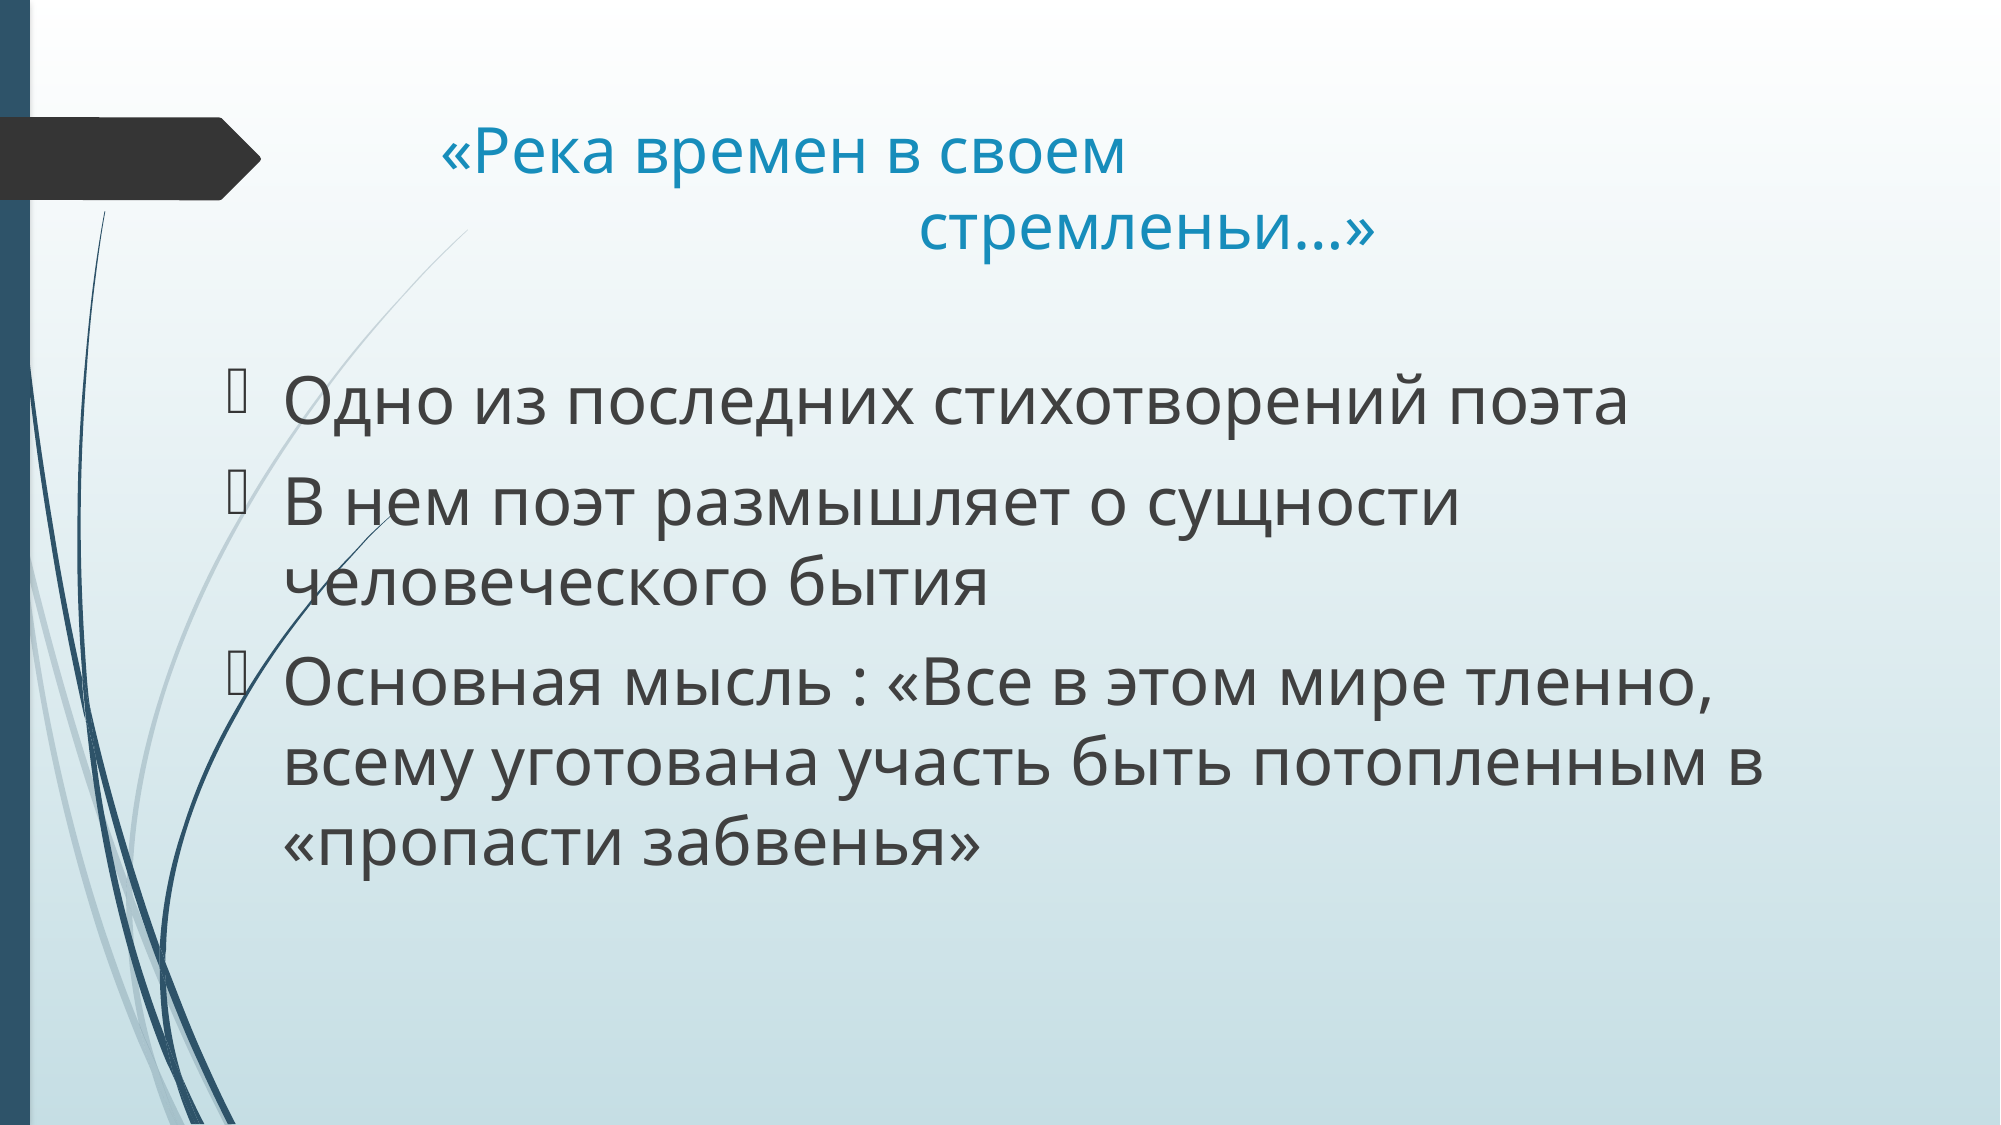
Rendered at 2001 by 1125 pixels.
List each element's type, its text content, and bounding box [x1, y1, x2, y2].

title «Река времен в своем стремленьи…» [425, 102, 1888, 313]
list Одно из последних стихотворений поэта В нем поэт размышляет о сущности человеческого бытия Основная мысль : «Все в этом мире тленно, всему уготована участь быть потопленным в «пропасти забвенья» [211, 350, 1888, 970]
